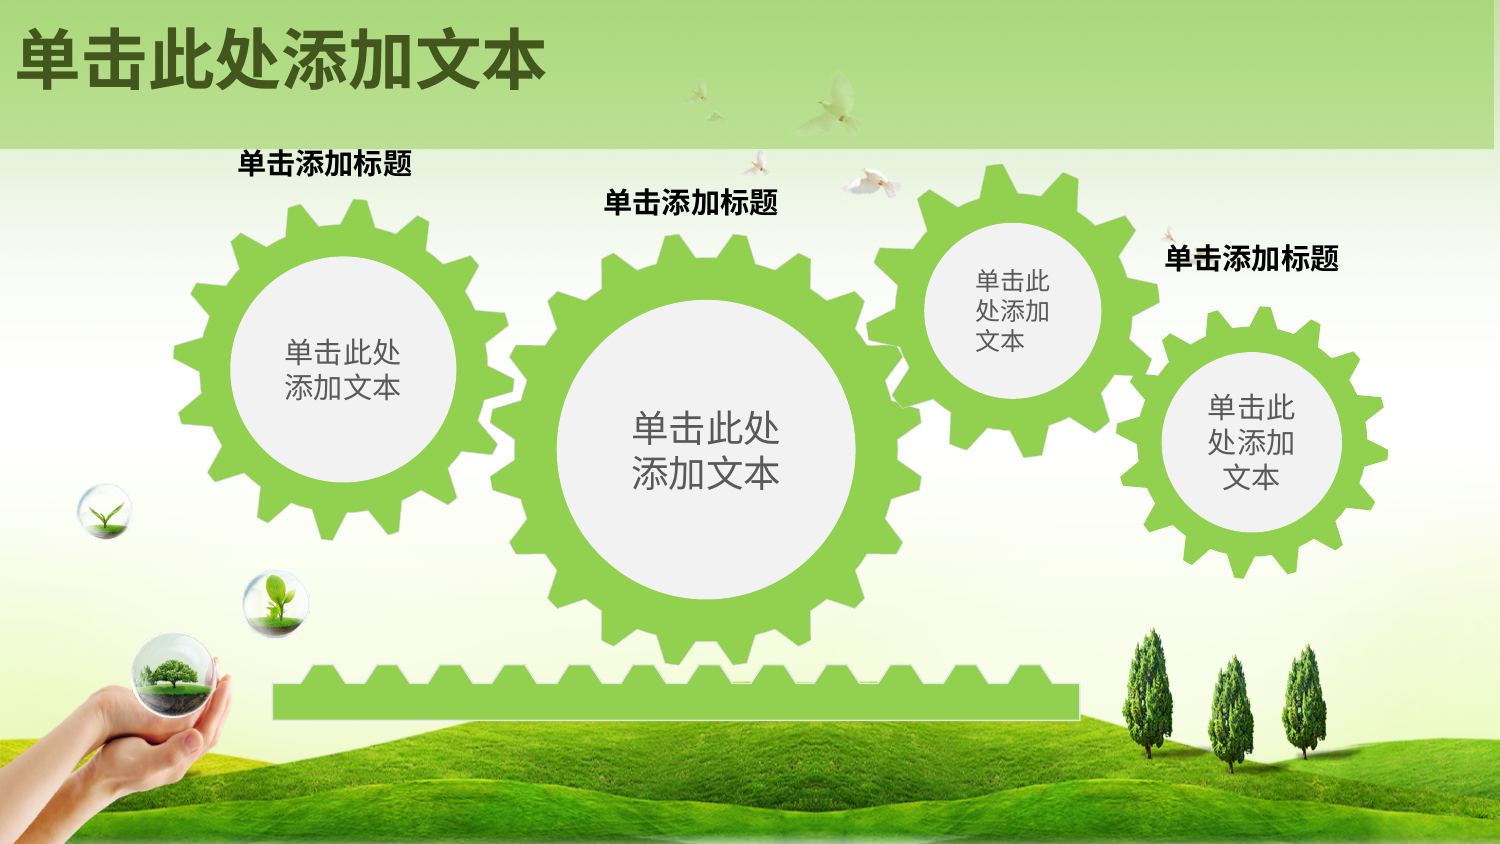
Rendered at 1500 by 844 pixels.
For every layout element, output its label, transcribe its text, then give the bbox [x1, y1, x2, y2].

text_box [489, 233, 922, 666]
text_box 单击此处添加文本 [0, 10, 744, 106]
text_box 单击添加标题 [1164, 232, 1376, 283]
picture [0, 0, 1500, 844]
text_box 单击添加标题 [549, 176, 833, 227]
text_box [172, 198, 514, 541]
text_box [865, 163, 1160, 458]
text_box [272, 664, 1080, 721]
text_box 单击添加标题 [183, 138, 467, 189]
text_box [1115, 306, 1389, 579]
text_box [0, 0, 1496, 151]
